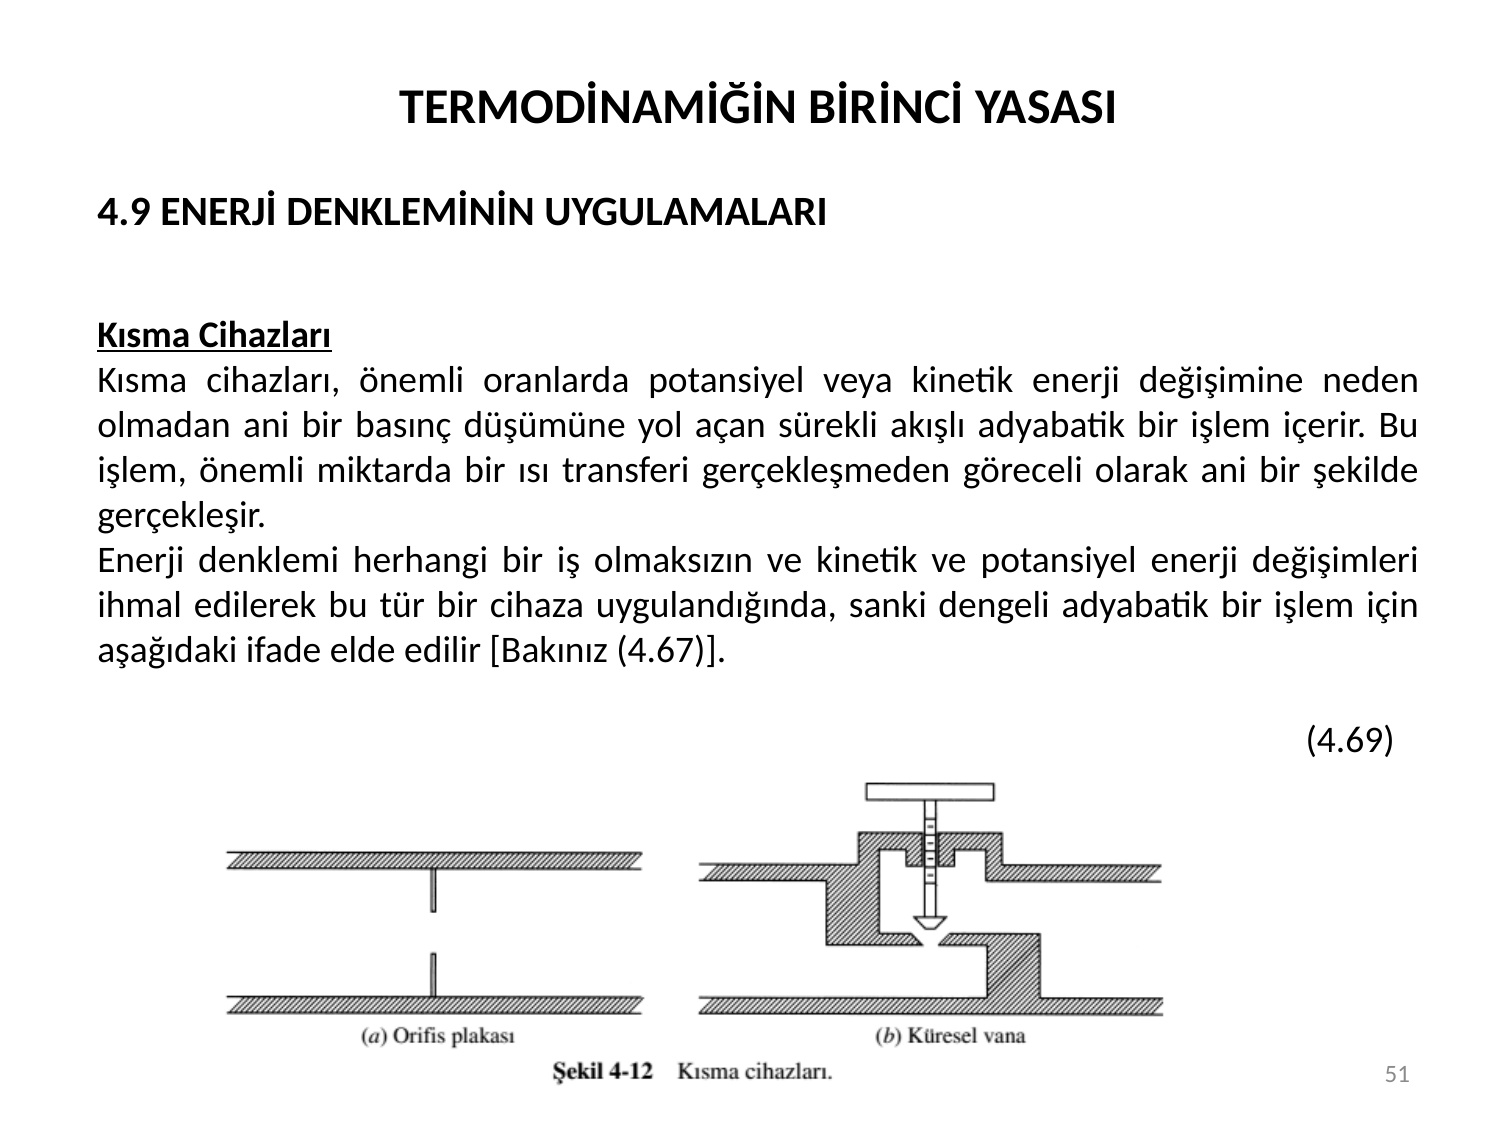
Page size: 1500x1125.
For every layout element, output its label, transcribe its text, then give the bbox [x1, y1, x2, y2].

slide_number 51 [1234, 1042, 1425, 1103]
picture [184, 771, 1230, 1101]
text_box TERMODİNAMİĞİN BİRİNCİ YASASI 4.9 ENERJİ DENKLEMİNİN UYGULAMALARI [82, 66, 1435, 242]
